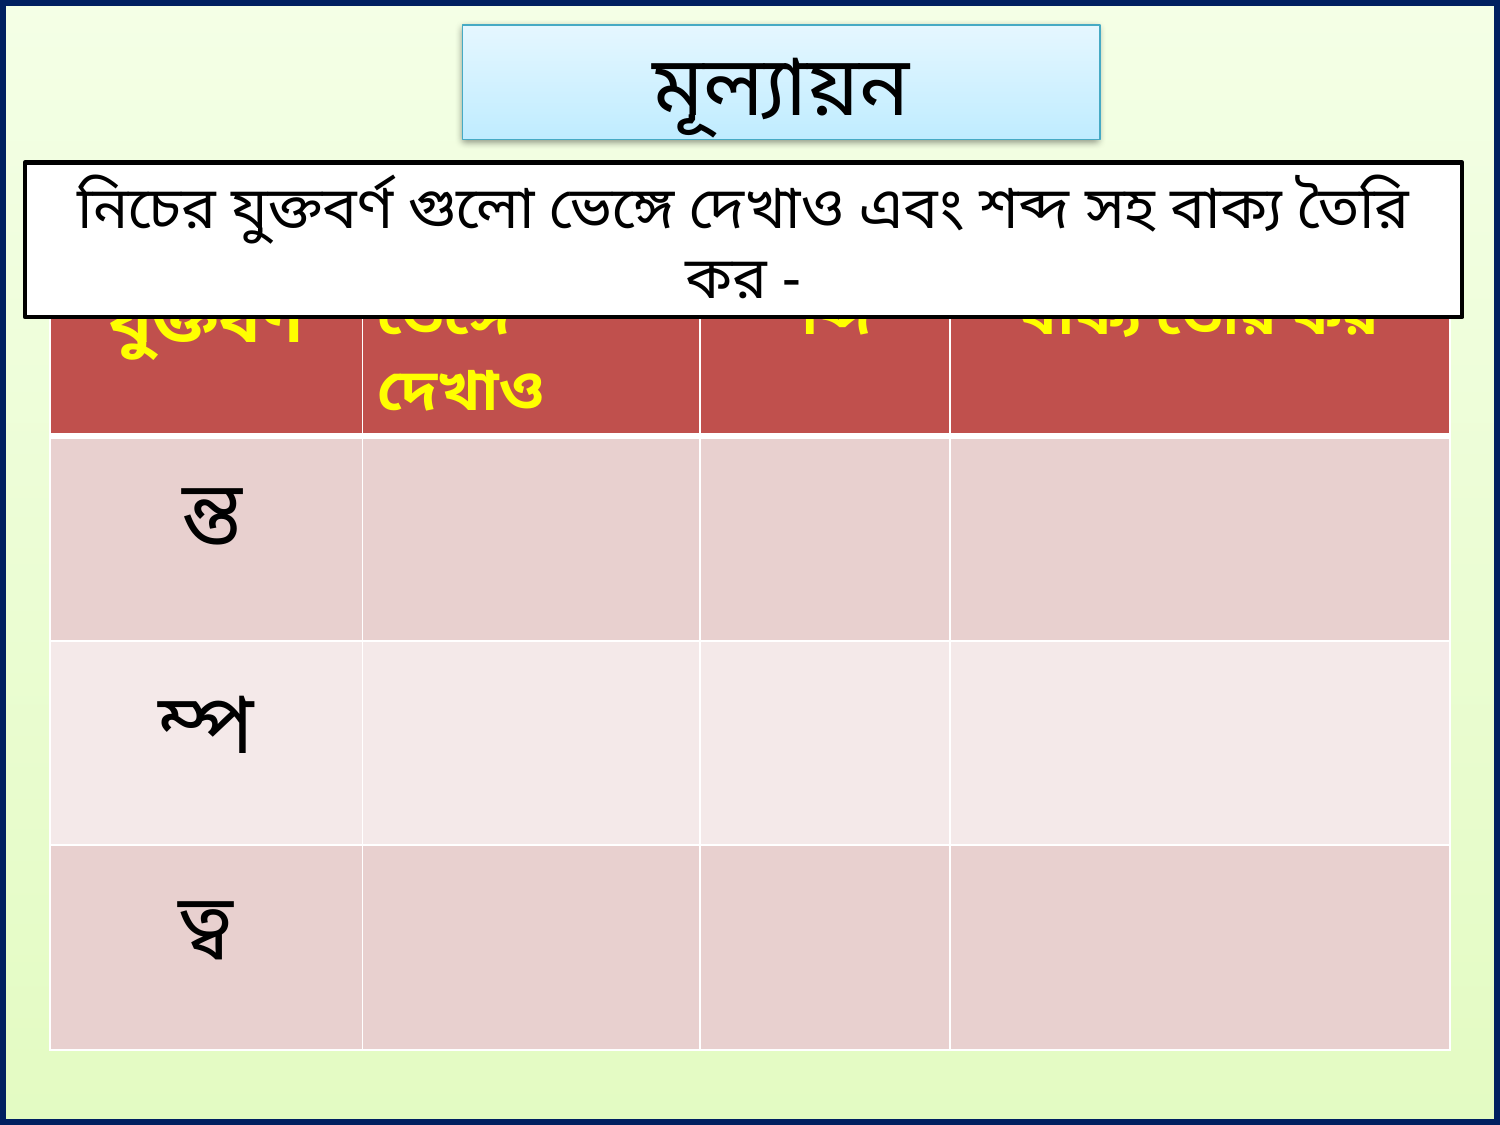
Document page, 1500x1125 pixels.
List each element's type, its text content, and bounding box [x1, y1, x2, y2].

table_cell [51, 642, 362, 844]
text_box ম্প [62, 662, 350, 778]
table_cell [363, 642, 699, 844]
table_cell [701, 846, 949, 1049]
text_box [0, 0, 1500, 1125]
table_header ভেঙ্গে দেখাও [363, 319, 699, 433]
table_cell [363, 439, 699, 640]
table_cell [951, 642, 1449, 844]
text_box ত্ব [62, 862, 350, 978]
text_box ন্ত [75, 450, 350, 565]
text_box নিচের যুক্তবর্ণ গুলো ভেঙ্গে দেখাও এবং শব্দ সহ বাক্য তৈরি কর - [23, 160, 1464, 319]
table_cell [701, 642, 949, 844]
table_cell [51, 846, 362, 1049]
table_cell [51, 439, 362, 640]
table_cell [951, 846, 1449, 1049]
table_cell [363, 846, 699, 1049]
text_box মূল্যায়ন [462, 24, 1101, 140]
table_header যুক্তবর্ণ [51, 319, 362, 433]
table_header শব্দ [701, 319, 949, 433]
table_cell [951, 439, 1449, 640]
table_cell [701, 439, 949, 640]
table_header বাক্য তৈরি কর [951, 319, 1449, 433]
